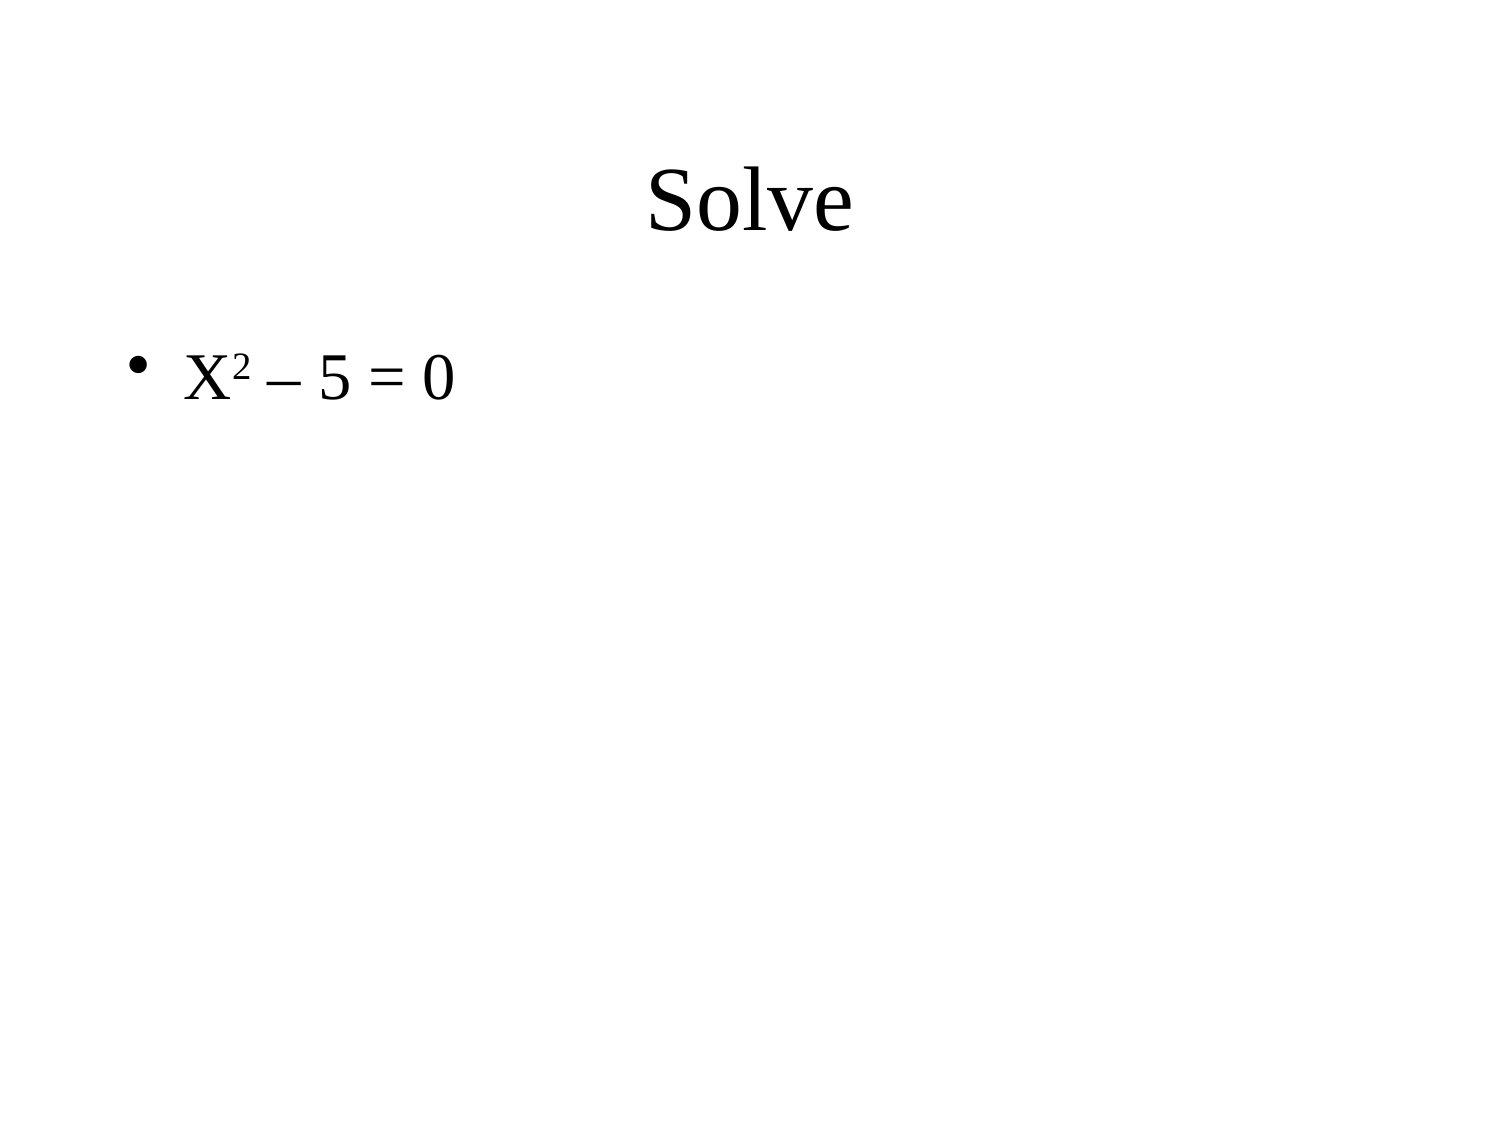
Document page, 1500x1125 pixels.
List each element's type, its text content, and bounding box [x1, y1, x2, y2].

title Solve [112, 99, 1388, 288]
list X2 – 5 = 0 [112, 324, 1388, 1000]
